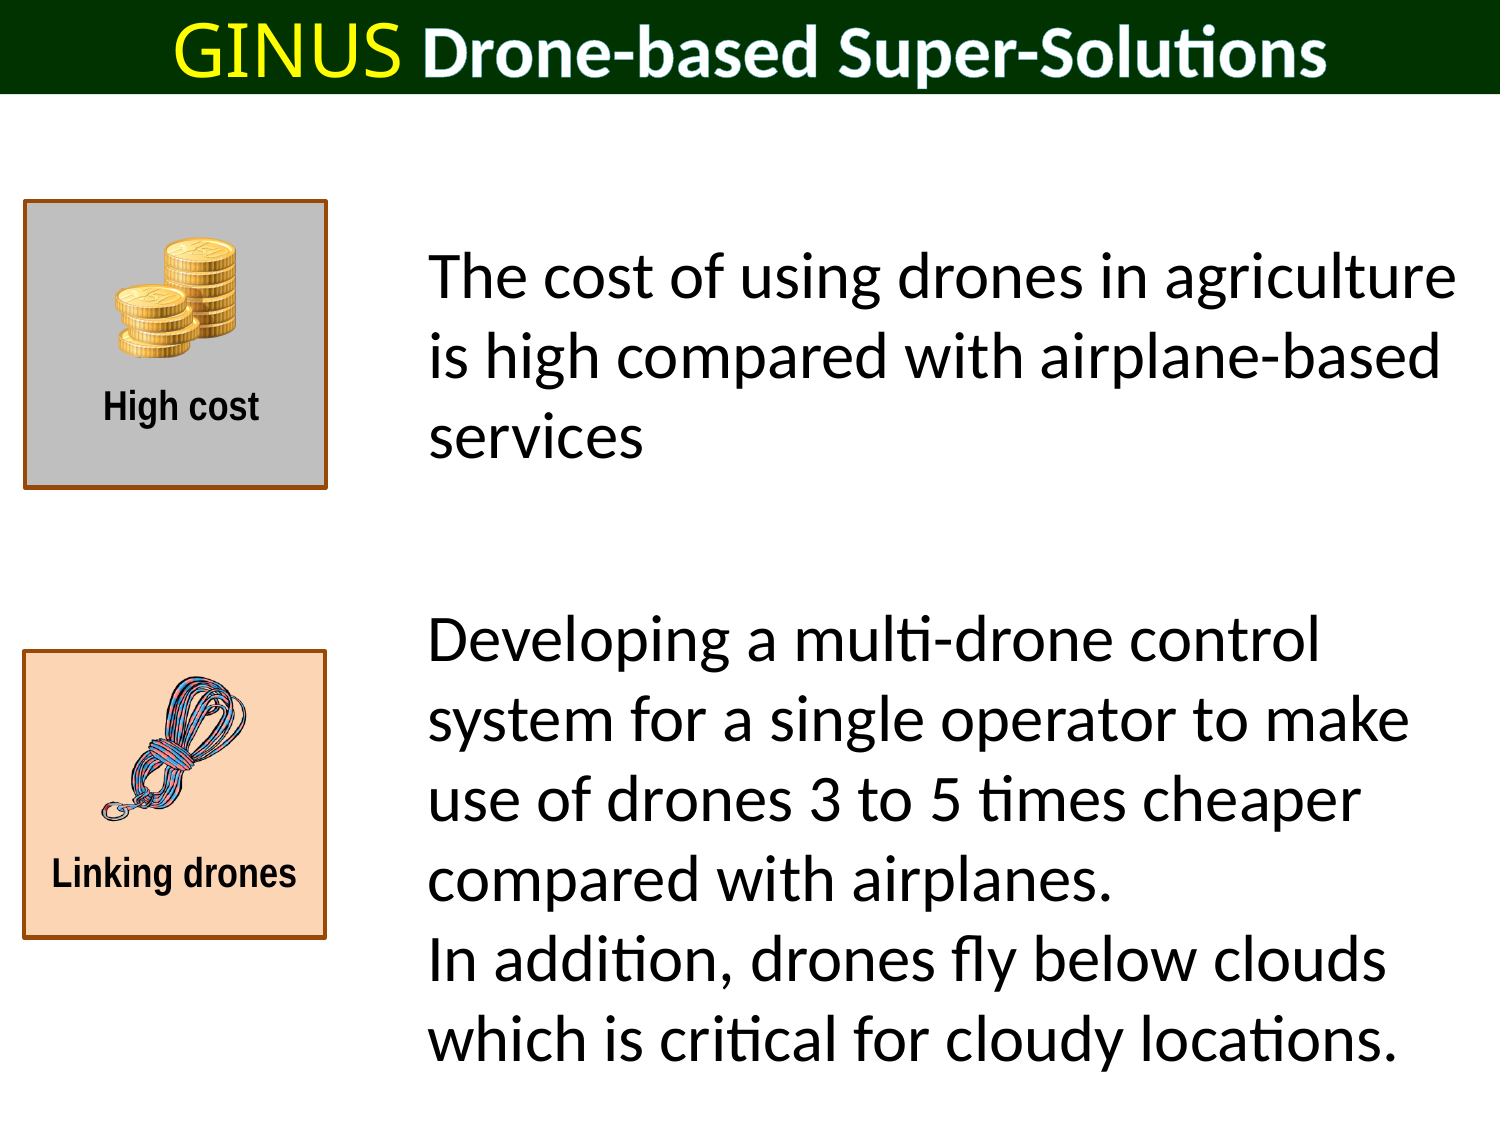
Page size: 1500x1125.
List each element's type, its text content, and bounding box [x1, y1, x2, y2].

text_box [23, 651, 326, 938]
text_box The cost of using drones in agriculture is high compared with airplane-based services [413, 224, 1475, 480]
title GINUS Drone-based Super-Solutions [0, 0, 1500, 95]
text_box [24, 201, 326, 488]
text_box Developing a multi-drone control system for a single operator to make use of drones 3 to 5 times cheaper compared with airplanes. In addition, drones fly below clouds which is critical for cloudy locations. [412, 587, 1475, 1082]
